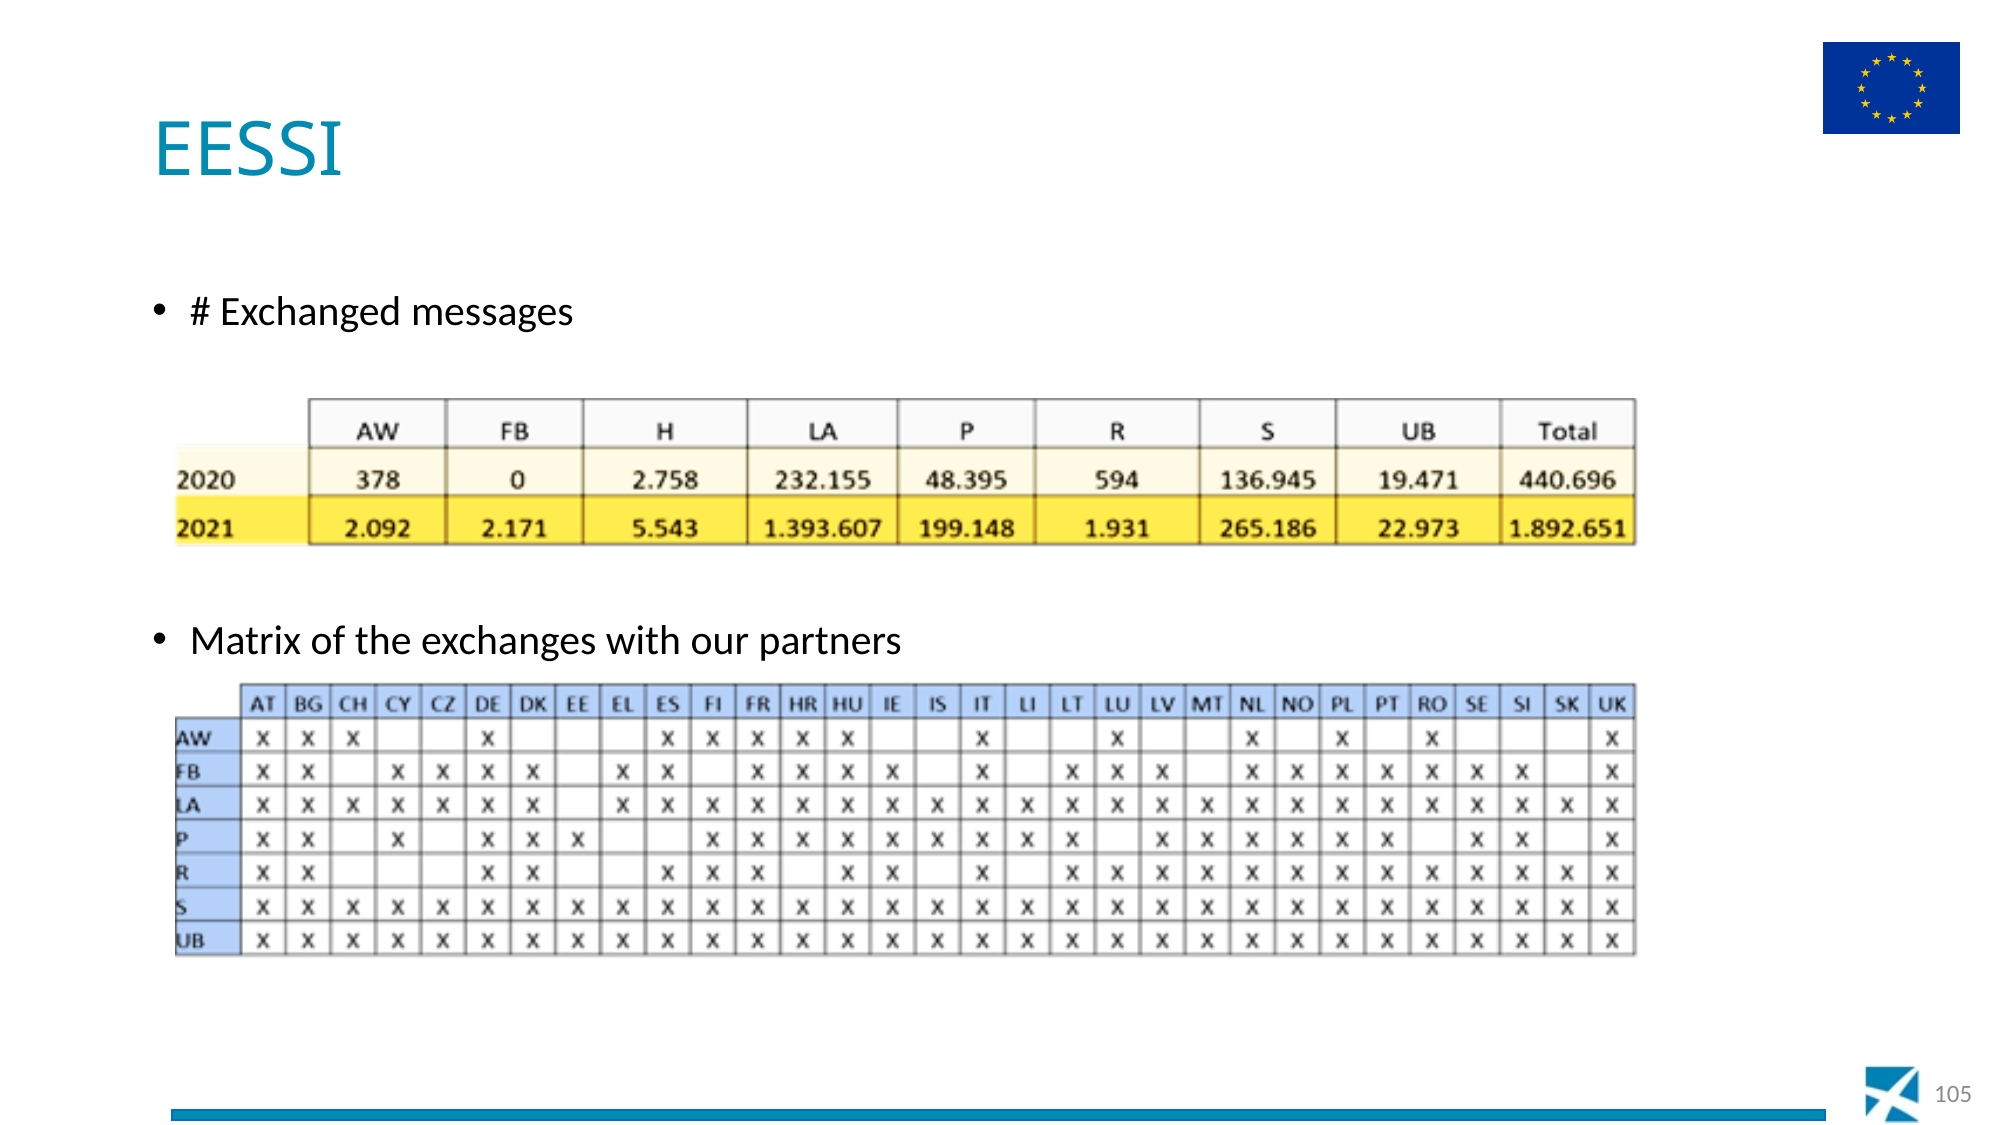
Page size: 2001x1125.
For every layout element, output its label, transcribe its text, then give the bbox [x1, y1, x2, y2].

picture [1863, 1064, 1924, 1123]
picture [175, 682, 1640, 972]
picture [1823, 42, 1961, 134]
picture [175, 398, 1640, 563]
title EESSI [137, 42, 1863, 260]
list # Exchanged messages Matrix of the exchanges with our partners [137, 281, 1863, 996]
